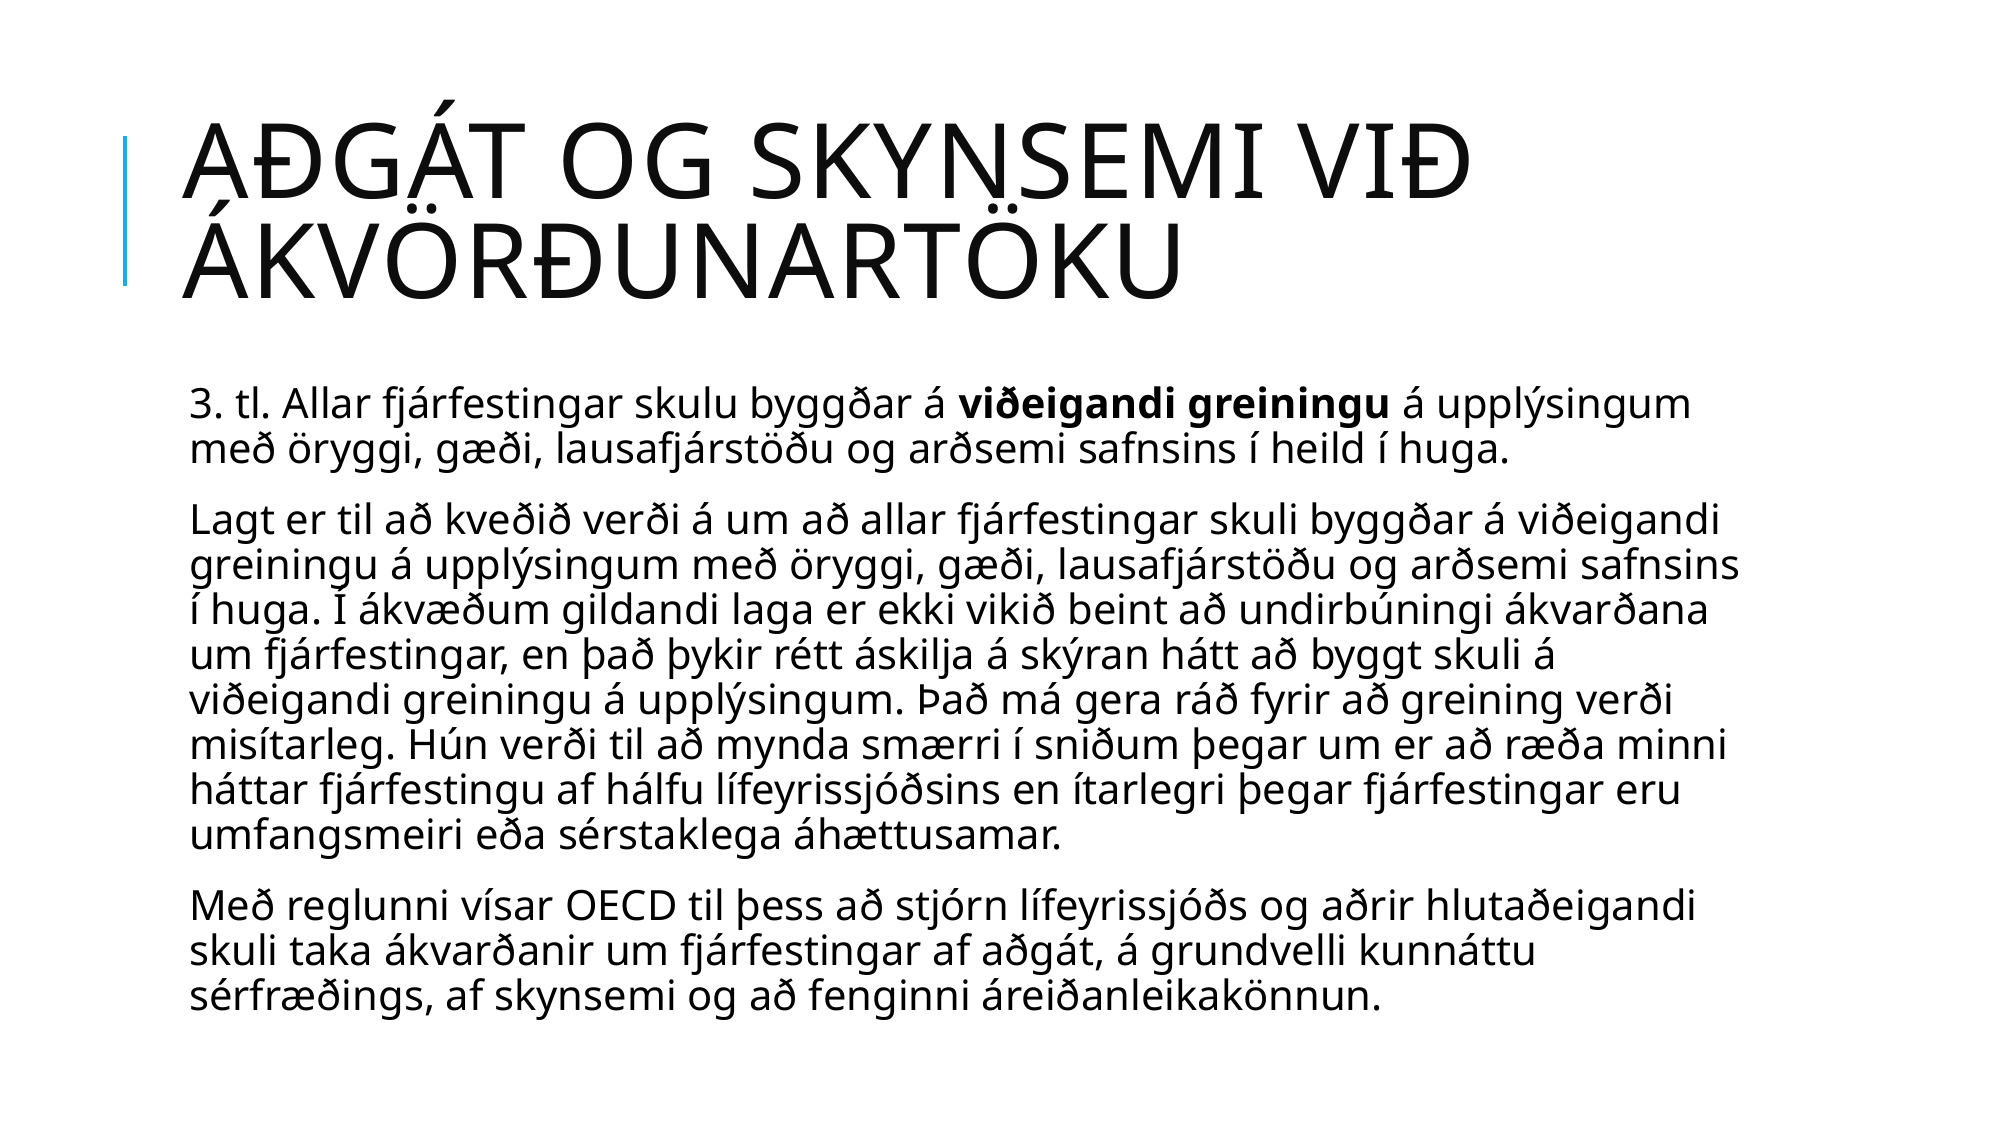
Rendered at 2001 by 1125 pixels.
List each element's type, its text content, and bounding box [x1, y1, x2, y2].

list 3. tl. Allar fjárfestingar skulu byggðar á viðeigandi greiningu á upplýsingum með öryggi, gæði, lausafjárstöðu og arðsemi safnsins í heild í huga. Lagt er til að kveðið verði á um að allar fjárfestingar skuli byggðar á viðeigandi greiningu á upplýsingum með öryggi, gæði, lausafjárstöðu og arðsemi safnsins í huga. Í ákvæðum gildandi laga er ekki vikið beint að undirbúningi ákvarðana um fjárfestingar, en það þykir rétt áskilja á skýran hátt að byggt skuli á viðeigandi greiningu á upplýsingum. Það má gera ráð fyrir að greining verði misítarleg. Hún verði til að mynda smærri í sniðum þegar um er að ræða minni háttar fjárfestingu af hálfu lífeyrissjóðsins en ítarlegri þegar fjárfestingar eru umfangsmeiri eða sérstaklega áhættusamar. Með reglunni vísar OECD til þess að stjórn lífeyrissjóðs og aðrir hlutaðeigandi skuli taka ákvarðanir um fjárfestingar af aðgát, á grundvelli kunnáttu sérfræðings, af skynsemi og að fenginni áreiðanleikakönnun. [168, 375, 1763, 1035]
title Aðgát og skynsemi við ákvörðunartöku [168, 96, 1763, 342]
